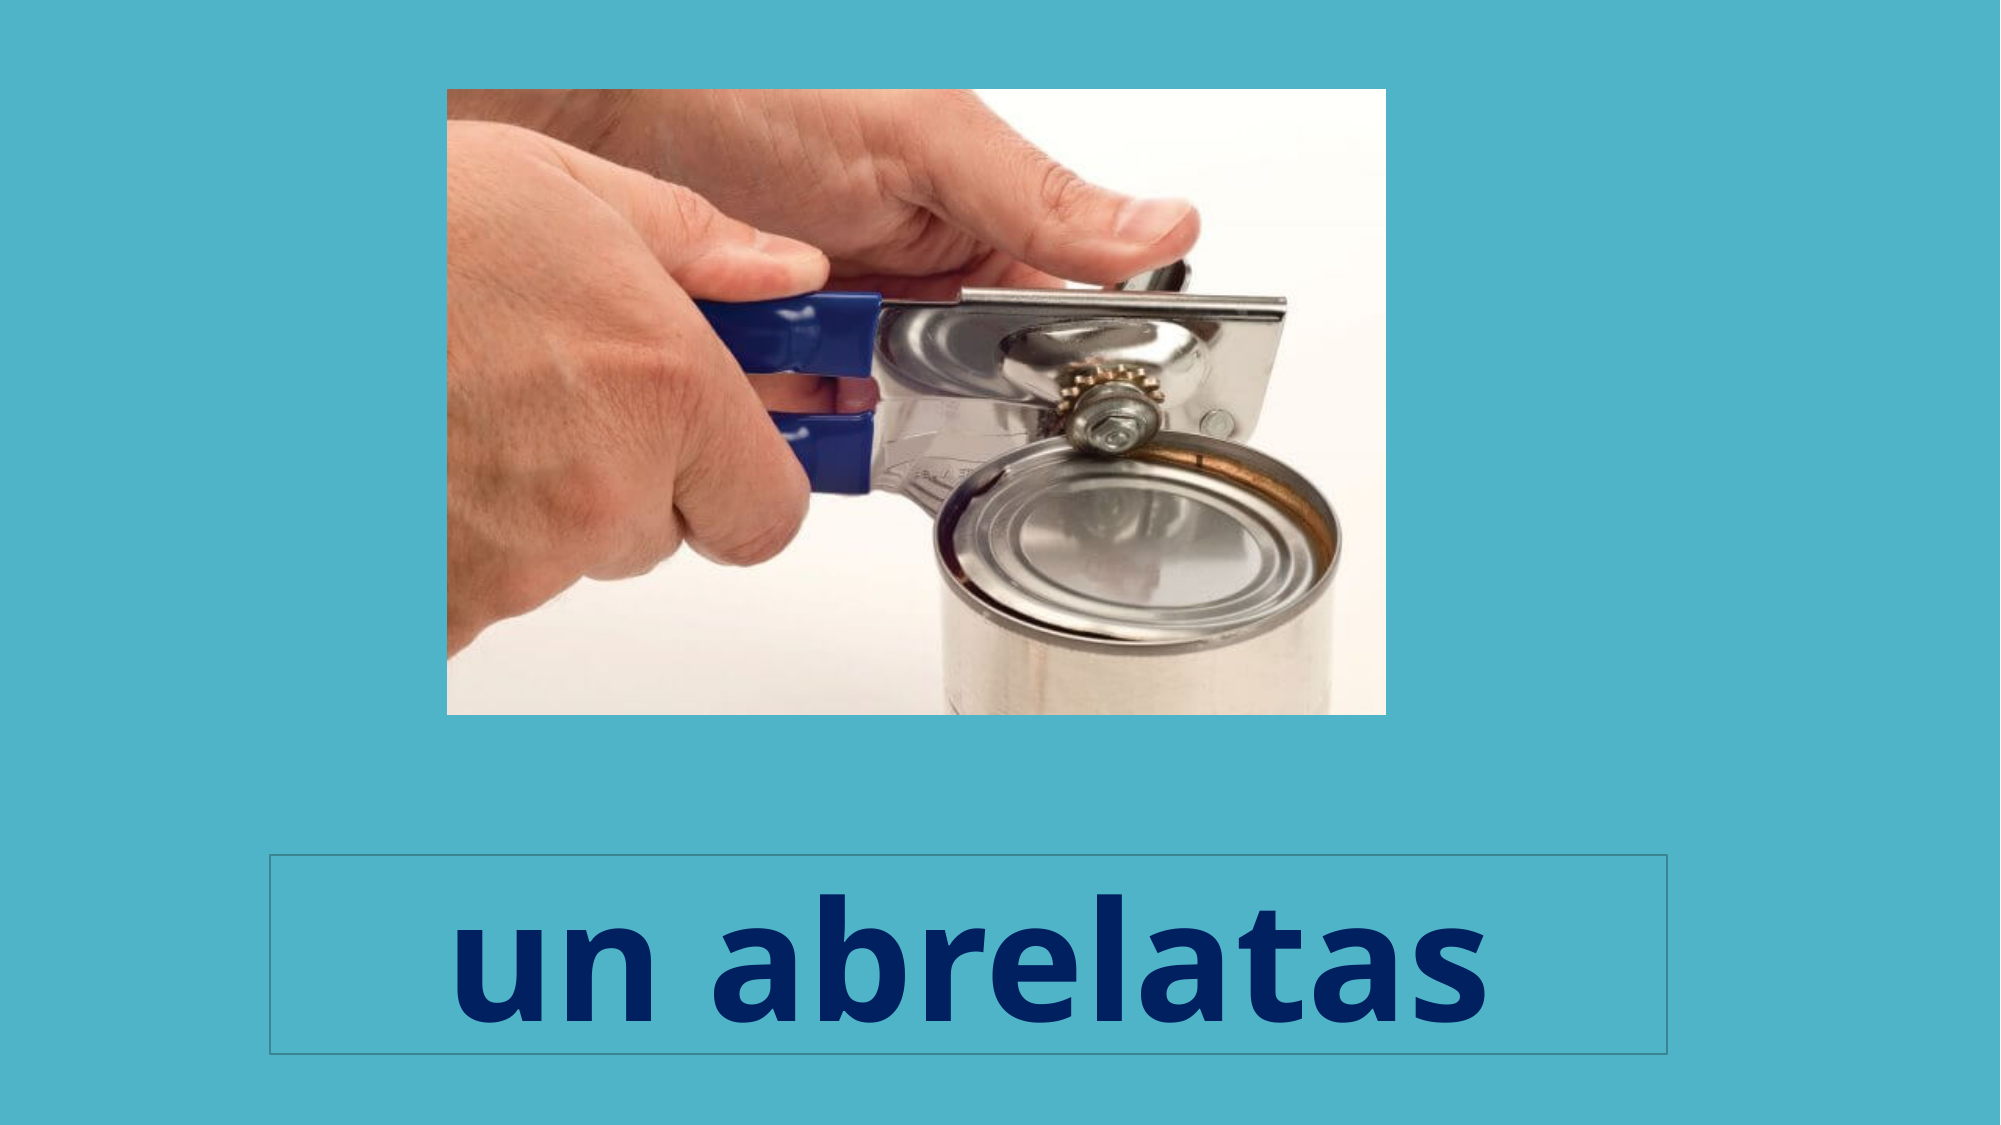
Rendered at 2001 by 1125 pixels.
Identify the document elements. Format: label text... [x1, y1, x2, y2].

text_box un abrelatas [269, 854, 1668, 1055]
picture [447, 89, 1386, 716]
